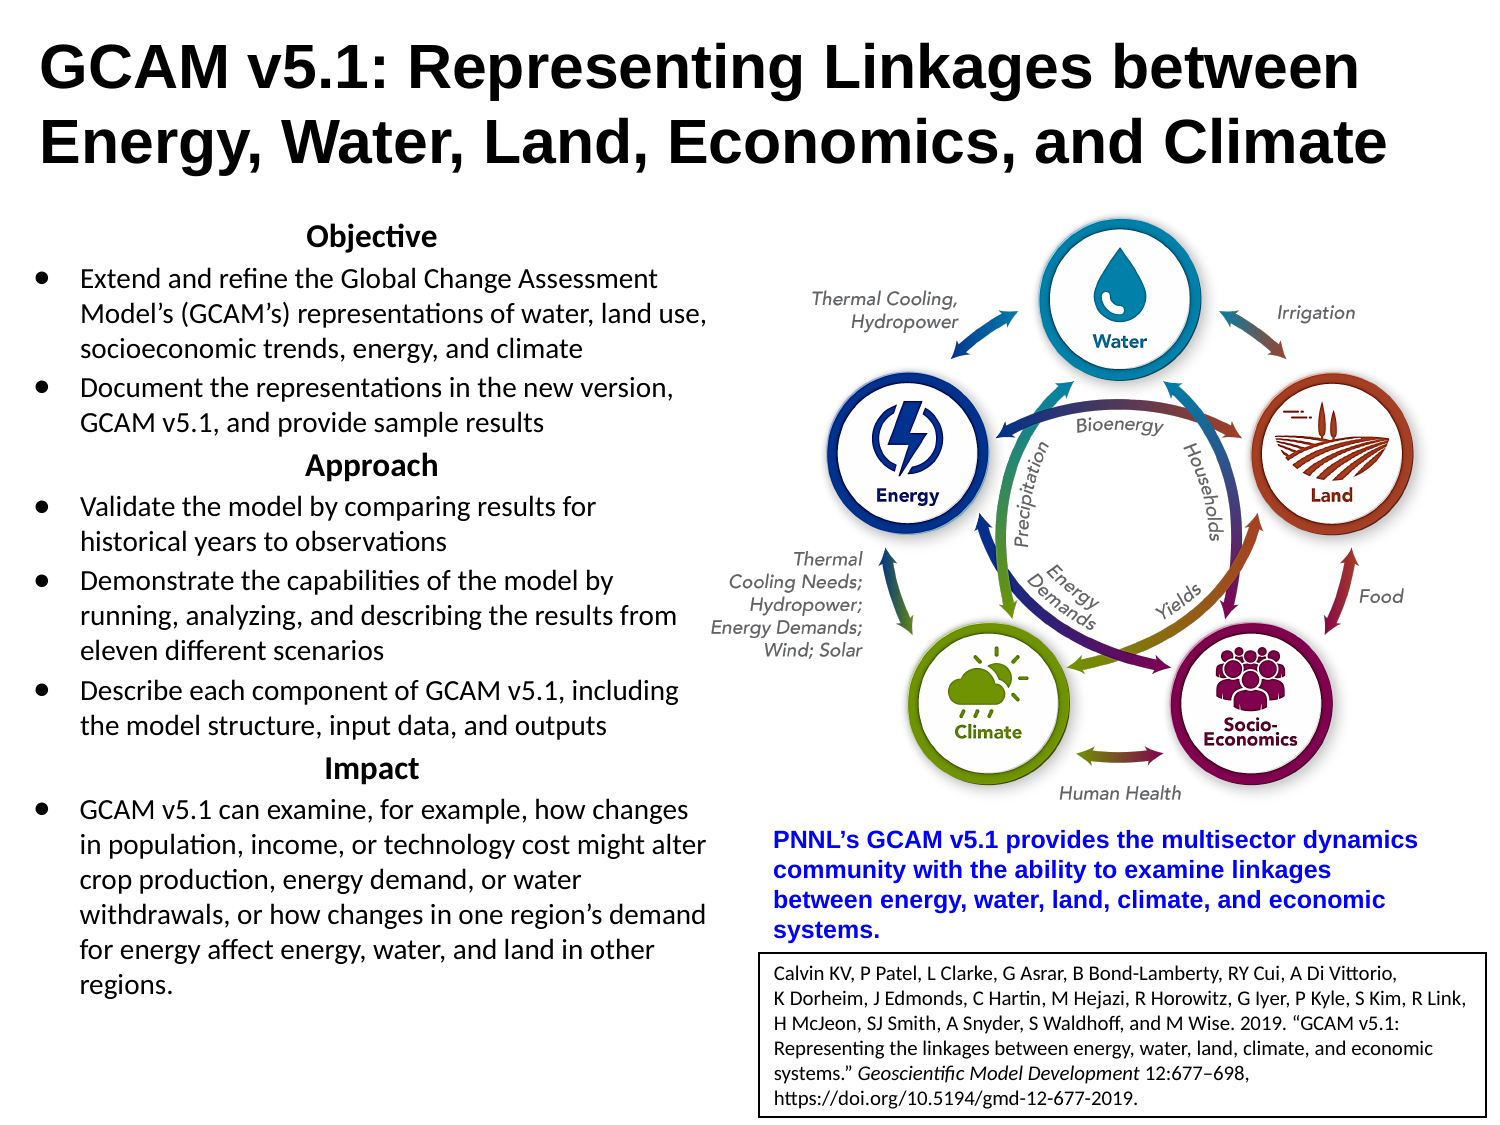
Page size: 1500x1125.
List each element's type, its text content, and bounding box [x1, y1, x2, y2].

text_box GCAM v5.1: Representing Linkages between Energy, Water, Land, Economics, and Climate [24, 18, 1478, 184]
text_box PNNL’s GCAM v5.1 provides the multisector dynamics community with the ability to examine linkages between energy, water, land, climate, and economic systems. [758, 821, 1454, 951]
text_box Objective Extend and refine the Global Change Assessment Model’s (GCAM’s) representations of water, land use, socioeconomic trends, energy, and climate Document the representations in the new version, GCAM v5.1, and provide sample results Approach Validate the model by comparing results for historical years to observations Demonstrate the capabilities of the model by running, analyzing, and describing the results from eleven different scenarios Describe each component of GCAM v5.1, including the model structure, input data, and outputs Impact GCAM v5.1 can examine, for example, how changes in population, income, or technology cost might alter crop production, energy demand, or water withdrawals, or how changes in one region’s demand for energy affect energy, water, and land in other regions. [18, 207, 726, 1125]
picture [697, 207, 1478, 813]
text_box Calvin KV, P Patel, L Clarke, G Asrar, B Bond-Lamberty, RY Cui, A Di Vittorio, K Dorheim, J Edmonds, C Hartin, M Hejazi, R Horowitz, G Iyer, P Kyle, S Kim, R Link, H McJeon, SJ Smith, A Snyder, S Waldhoff, and M Wise. 2019. “GCAM v5.1: Representing the linkages between energy, water, land, climate, and economic systems.” Geoscientific Model Development 12:677–698, https://doi.org/10.5194/gmd-12-677-2019. [759, 952, 1487, 1118]
